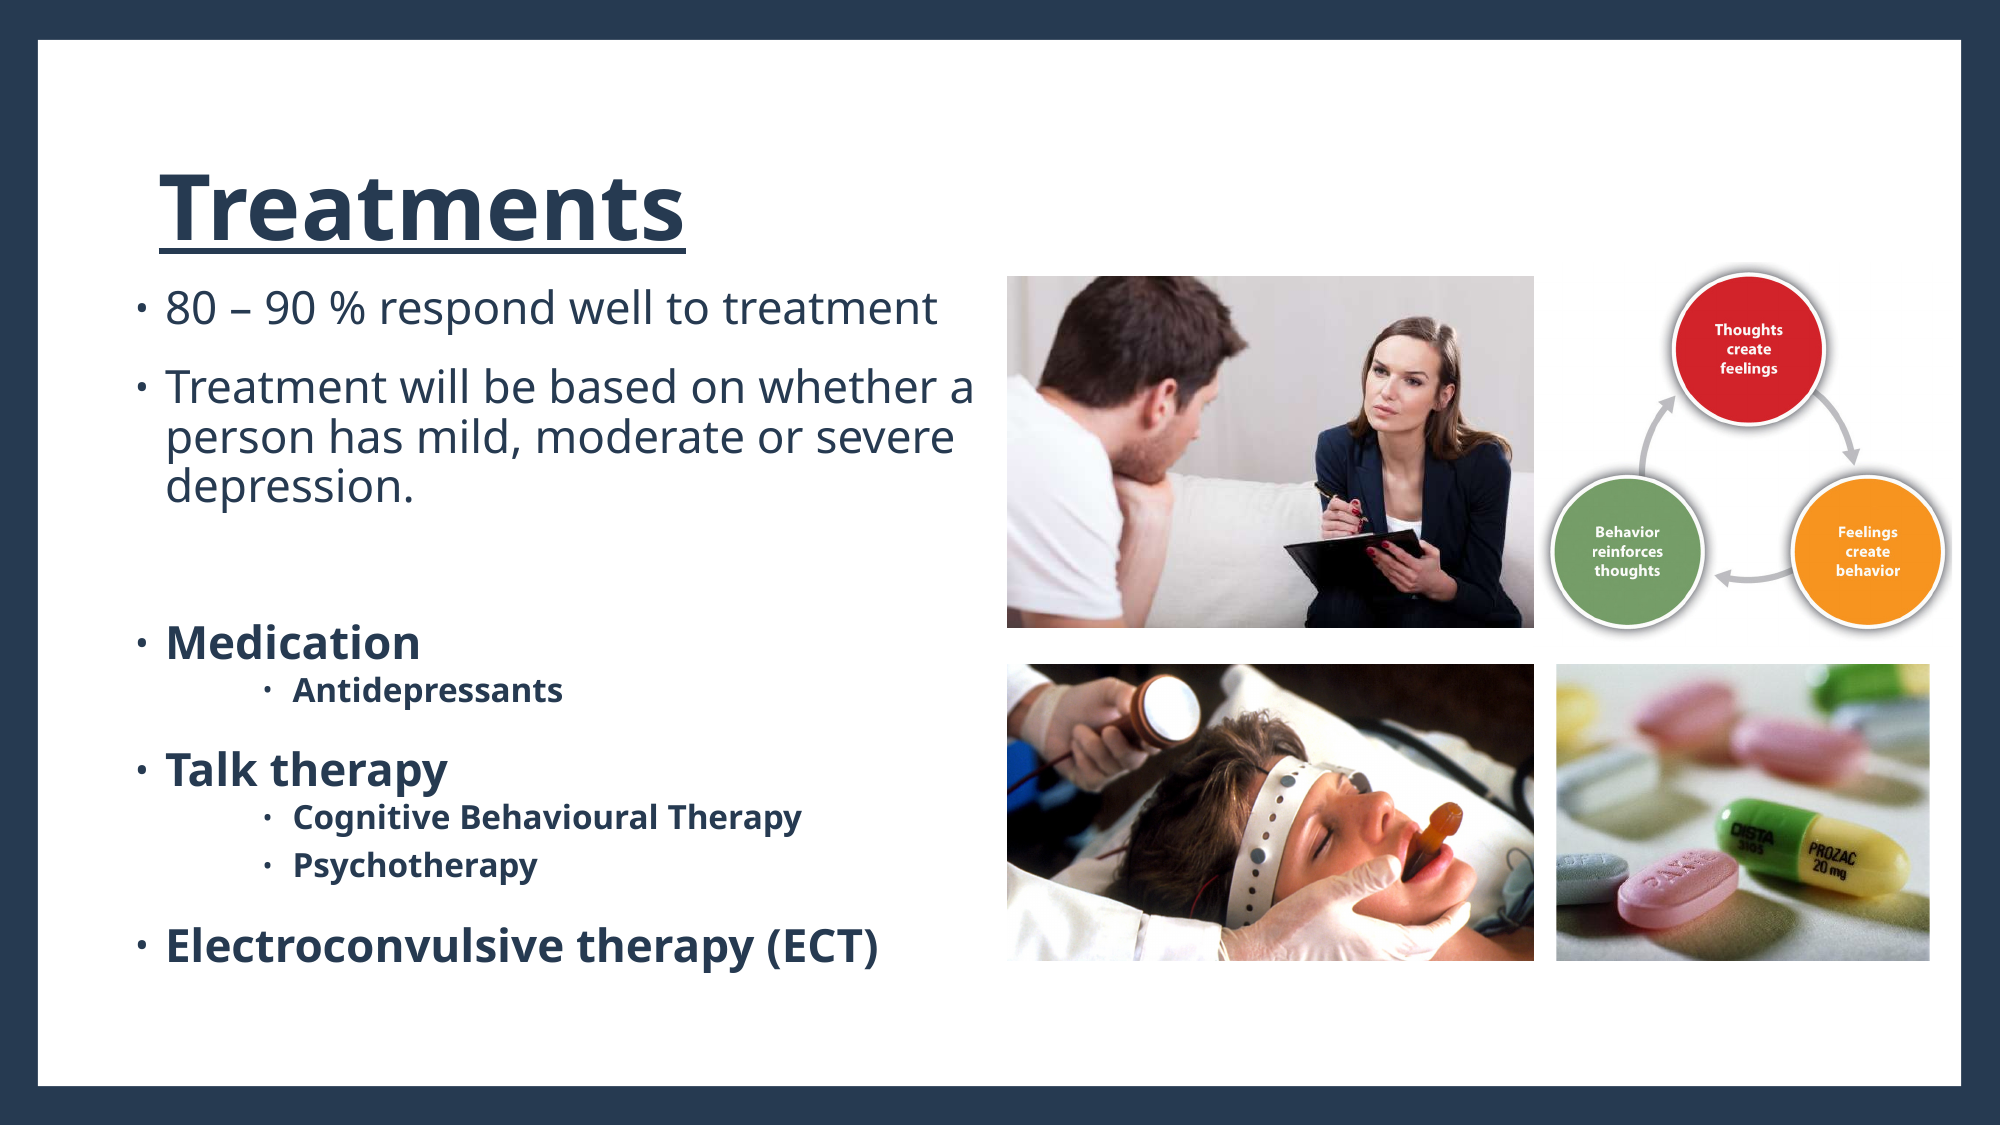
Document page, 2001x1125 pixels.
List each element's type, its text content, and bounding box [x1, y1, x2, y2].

picture [1006, 664, 1534, 962]
picture [1555, 664, 1930, 962]
picture [1006, 262, 1953, 647]
list 80 – 90 % respond well to treatment Treatment will be based on whether a person has mild, moderate or severe depression. Medication Antidepressants Talk therapy Cognitive Behavioural Therapy Psychotherapy Electroconvulsive therapy (ECT) [112, 278, 1008, 1125]
text_box Treatments [143, 99, 1764, 323]
